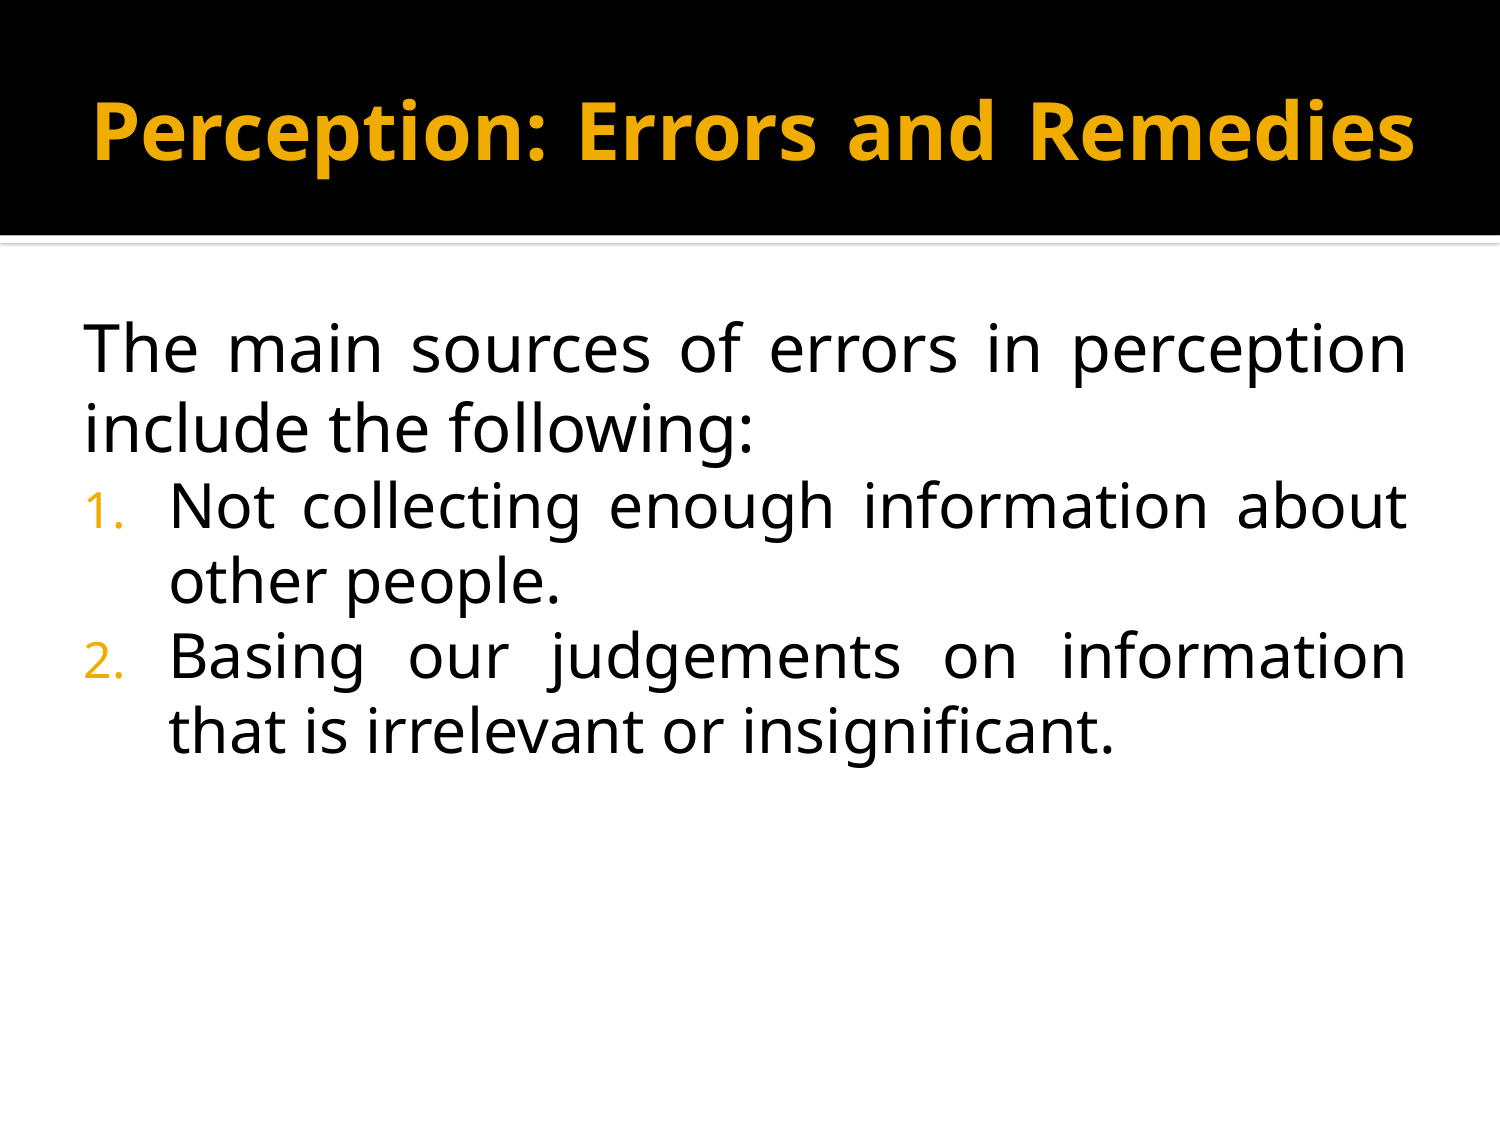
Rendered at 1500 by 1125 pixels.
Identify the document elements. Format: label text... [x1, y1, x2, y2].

title Perception: Errors and Remedies [75, 25, 1425, 231]
list The main sources of errors in perception include the following: Not collecting enough information about other people. Basing our judgements on information that is irrelevant or insignificant. [75, 291, 1425, 1050]
